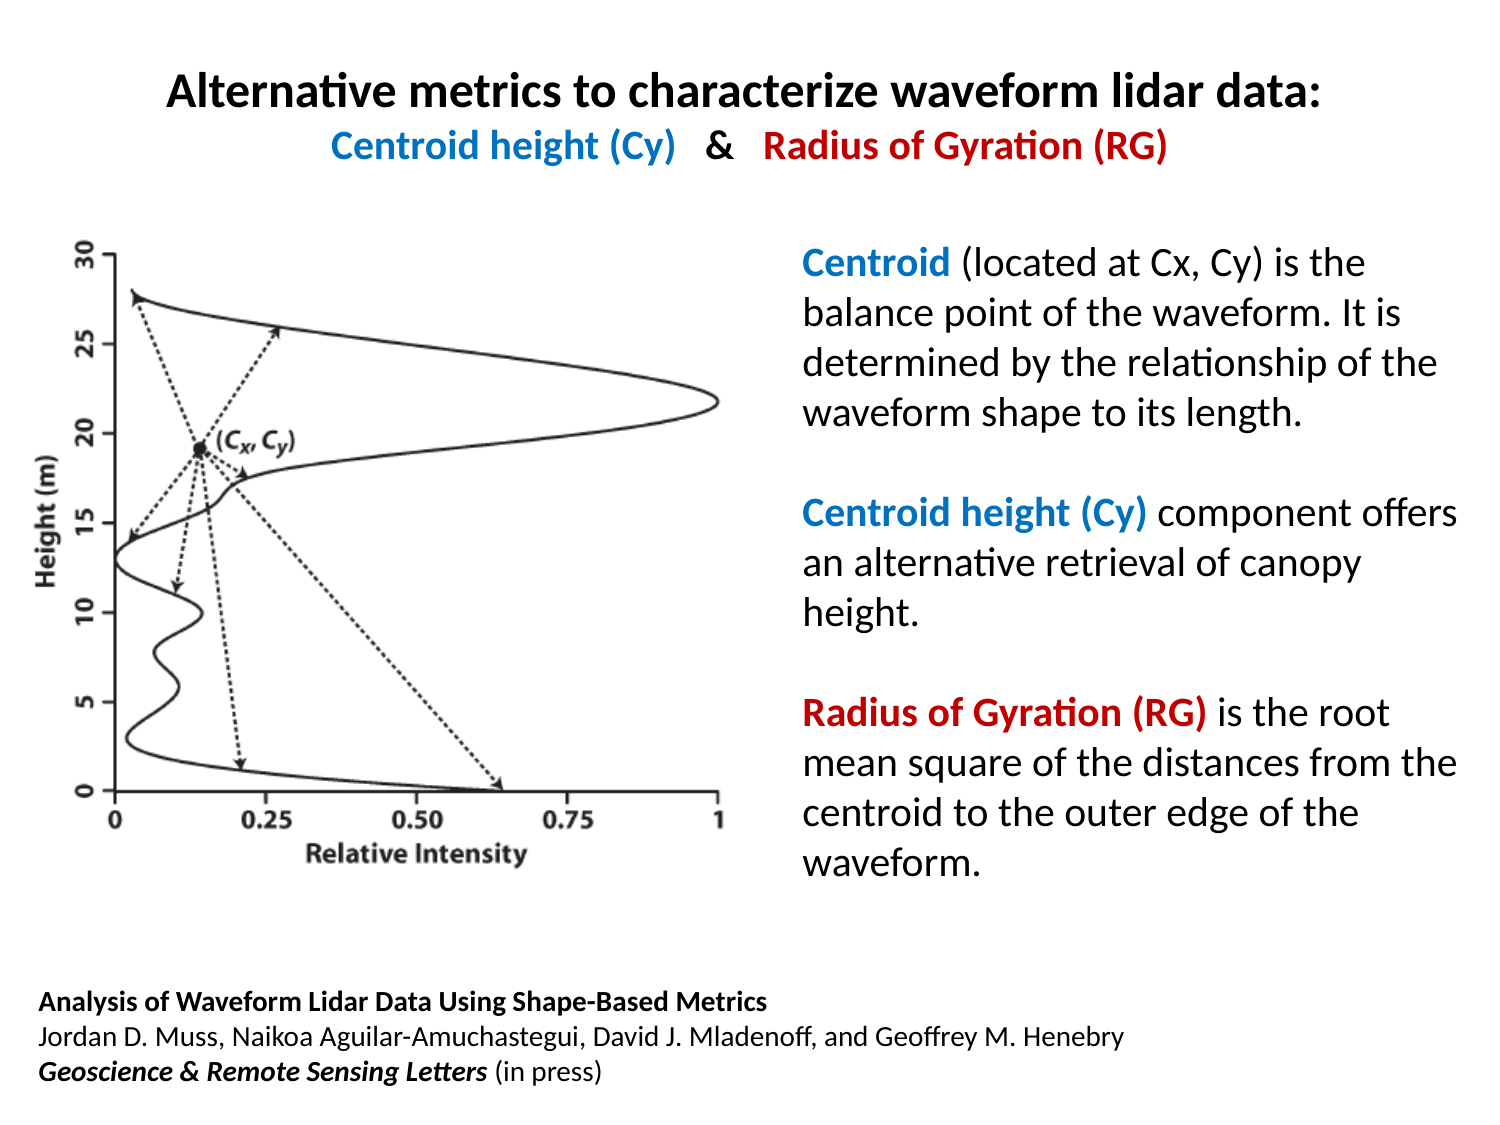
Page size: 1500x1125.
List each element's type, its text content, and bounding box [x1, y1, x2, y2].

text_box Alternative metrics to characterize waveform lidar data: Centroid height (Cy) & Radius of Gyration (RG) [0, 50, 1500, 175]
picture [23, 222, 731, 871]
text_box Centroid (located at Cx, Cy) is the balance point of the waveform. It is determined by the relationship of the waveform shape to its length. Centroid height (Cy) component offers an alternative retrieval of canopy height. Radius of Gyration (RG) is the root mean square of the distances from the centroid to the outer edge of the waveform. [787, 227, 1475, 893]
text_box Analysis of Waveform Lidar Data Using Shape-Based Metrics Jordan D. Muss, Naikoa Aguilar-Amuchastegui, David J. Mladenoff, and Geoffrey M. Henebry Geoscience & Remote Sensing Letters (in press) [23, 974, 1207, 1095]
